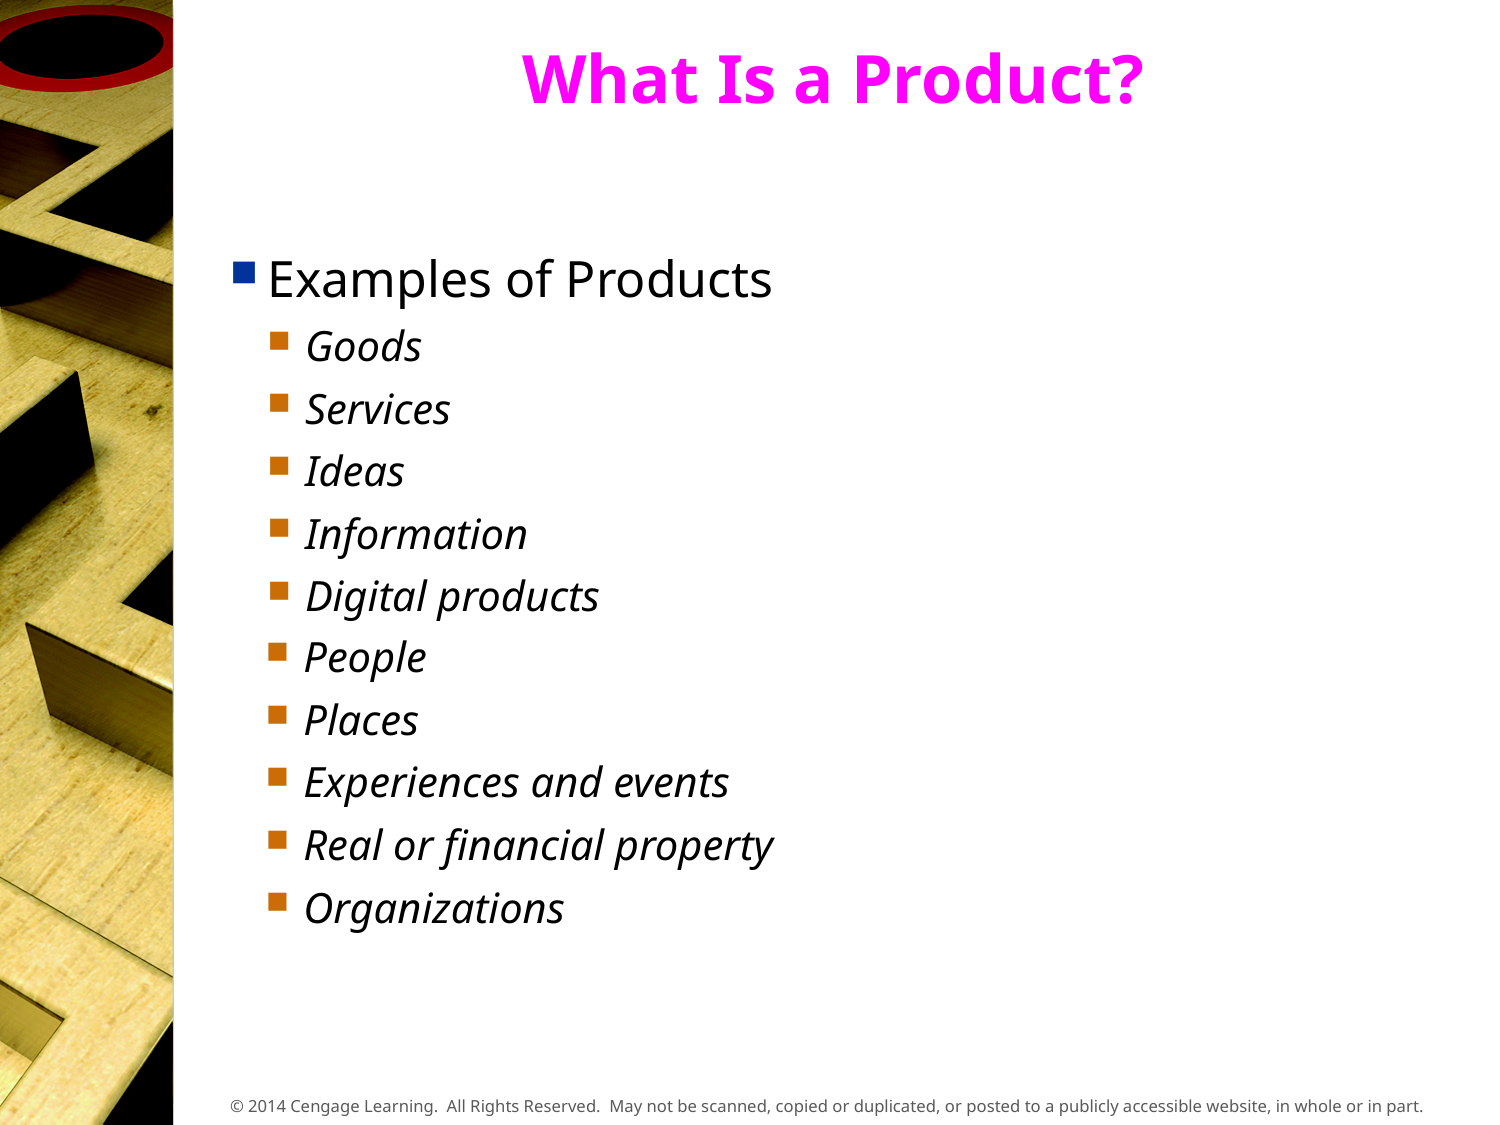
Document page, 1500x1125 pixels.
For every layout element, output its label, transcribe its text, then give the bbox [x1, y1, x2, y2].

title What Is a Product? [213, 29, 1454, 165]
text_box People Places Experiences and events Real or financial property Organizations [213, 623, 1227, 951]
picture [0, 0, 174, 1125]
list Examples of Products Goods Services Ideas Information Digital products [215, 138, 1478, 981]
